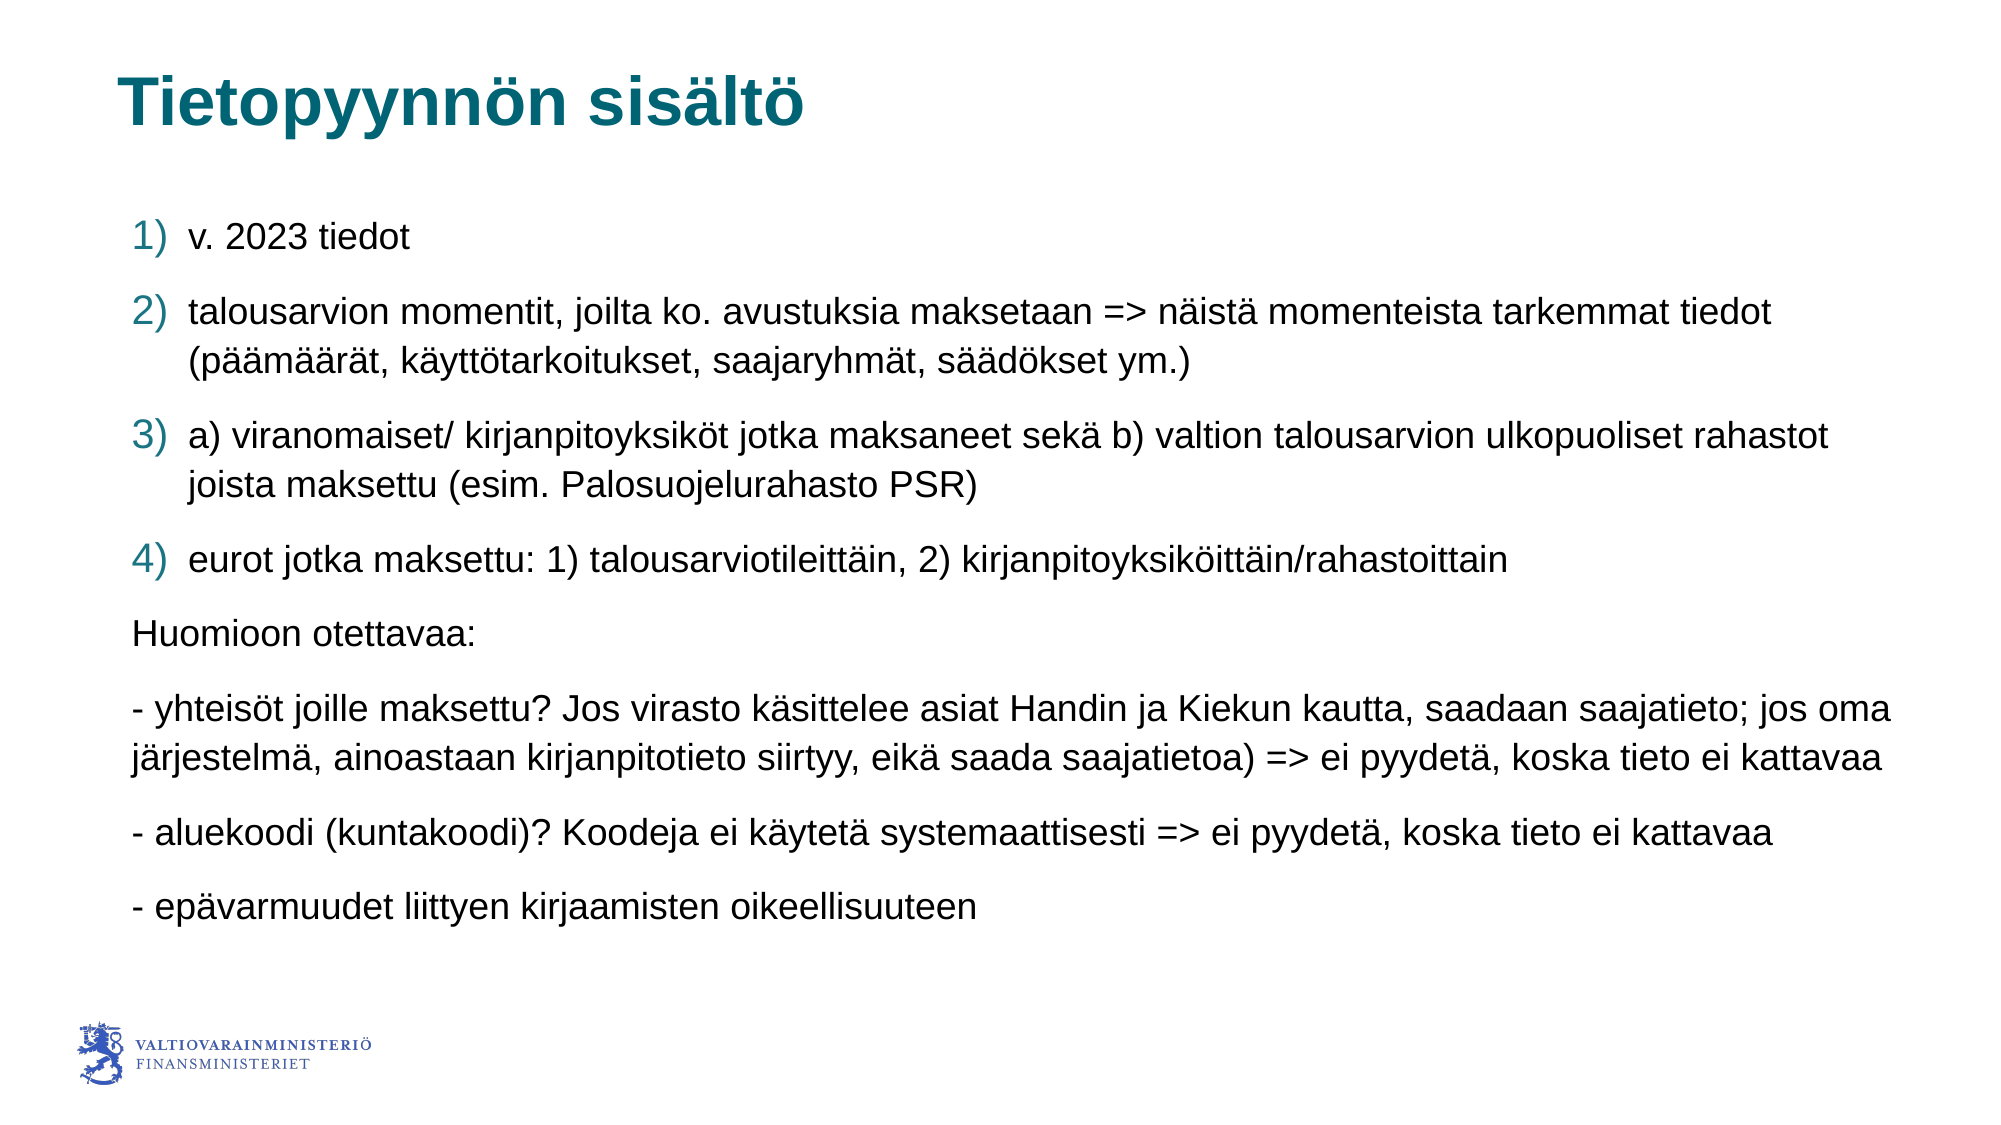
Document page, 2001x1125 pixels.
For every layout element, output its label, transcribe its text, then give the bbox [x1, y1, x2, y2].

list v. 2023 tiedot talousarvion momentit, joilta ko. avustuksia maksetaan => näistä momenteista tarkemmat tiedot (päämäärät, käyttötarkoitukset, saajaryhmät, säädökset ym.) a) viranomaiset/ kirjanpitoyksiköt jotka maksaneet sekä b) valtion talousarvion ulkopuoliset rahastot joista maksettu (esim. Palosuojelurahasto PSR) eurot jotka maksettu: 1) talousarviotileittäin, 2) kirjanpitoyksiköittäin/rahastoittain Huomioon otettavaa: - yhteisöt joille maksettu? Jos virasto käsittelee asiat Handin ja Kiekun kautta, saadaan saajatieto; jos oma järjestelmä, ainoastaan kirjanpitotieto siirtyy, eikä saada saajatietoa) => ei pyydetä, koska tieto ei kattavaa - aluekoodi (kuntakoodi)? Koodeja ei käytetä systemaattisesti => ei pyydetä, koska tieto ei kattavaa - epävarmuudet liittyen kirjaamisten oikeellisuuteen [131, 200, 1916, 824]
title Tietopyynnön sisältö [117, 54, 1930, 232]
picture [77, 1021, 371, 1085]
